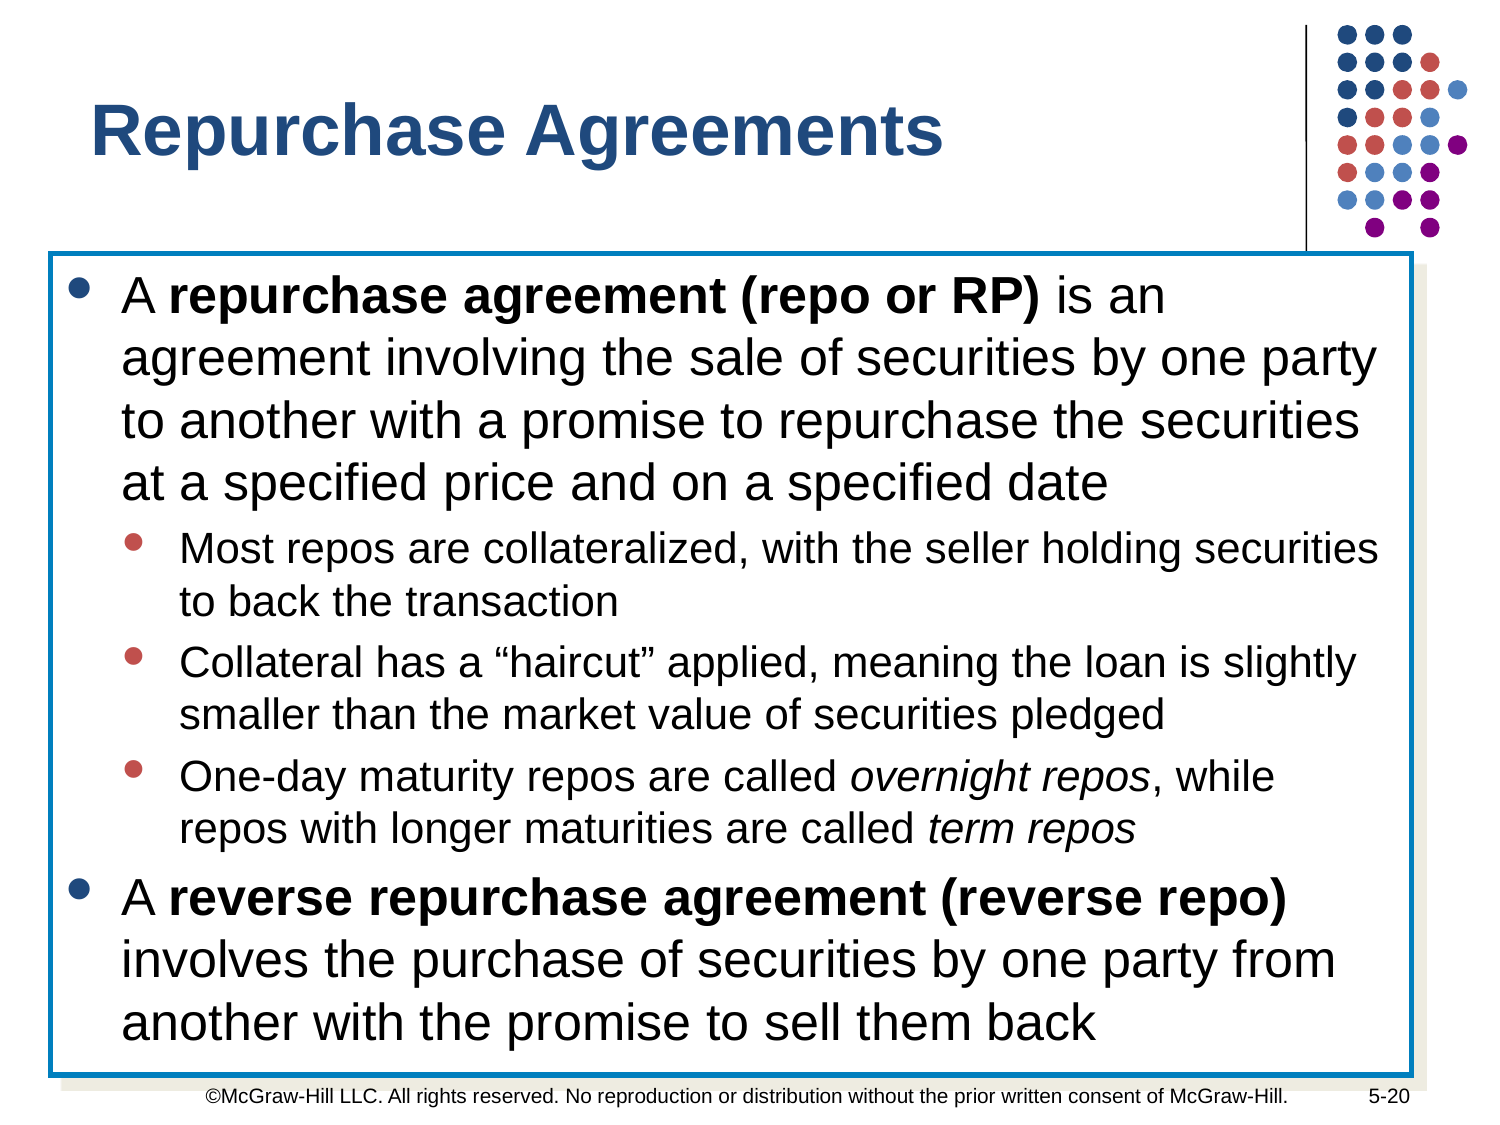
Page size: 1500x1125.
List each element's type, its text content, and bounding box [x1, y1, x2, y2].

list A repurchase agreement (repo or RP) is an agreement involving the sale of securities by one party to another with a promise to repurchase the securities at a specified price and on a specified date Most repos are collateralized, with the seller holding securities to back the transaction Collateral has a “haircut” applied, meaning the loan is slightly smaller than the market value of securities pledged One-day maturity repos are called overnight repos, while repos with longer maturities are called term repos A reverse repurchase agreement (reverse repo) involves the purchase of securities by one party from another with the promise to sell them back [50, 253, 1412, 1075]
footer ©McGraw-Hill LLC. All rights reserved. No reproduction or distribution without the prior written consent of McGraw-Hill. [185, 1074, 1315, 1125]
title Repurchase Agreements [75, 20, 1313, 233]
slide_number 5-20 [1074, 1074, 1425, 1120]
